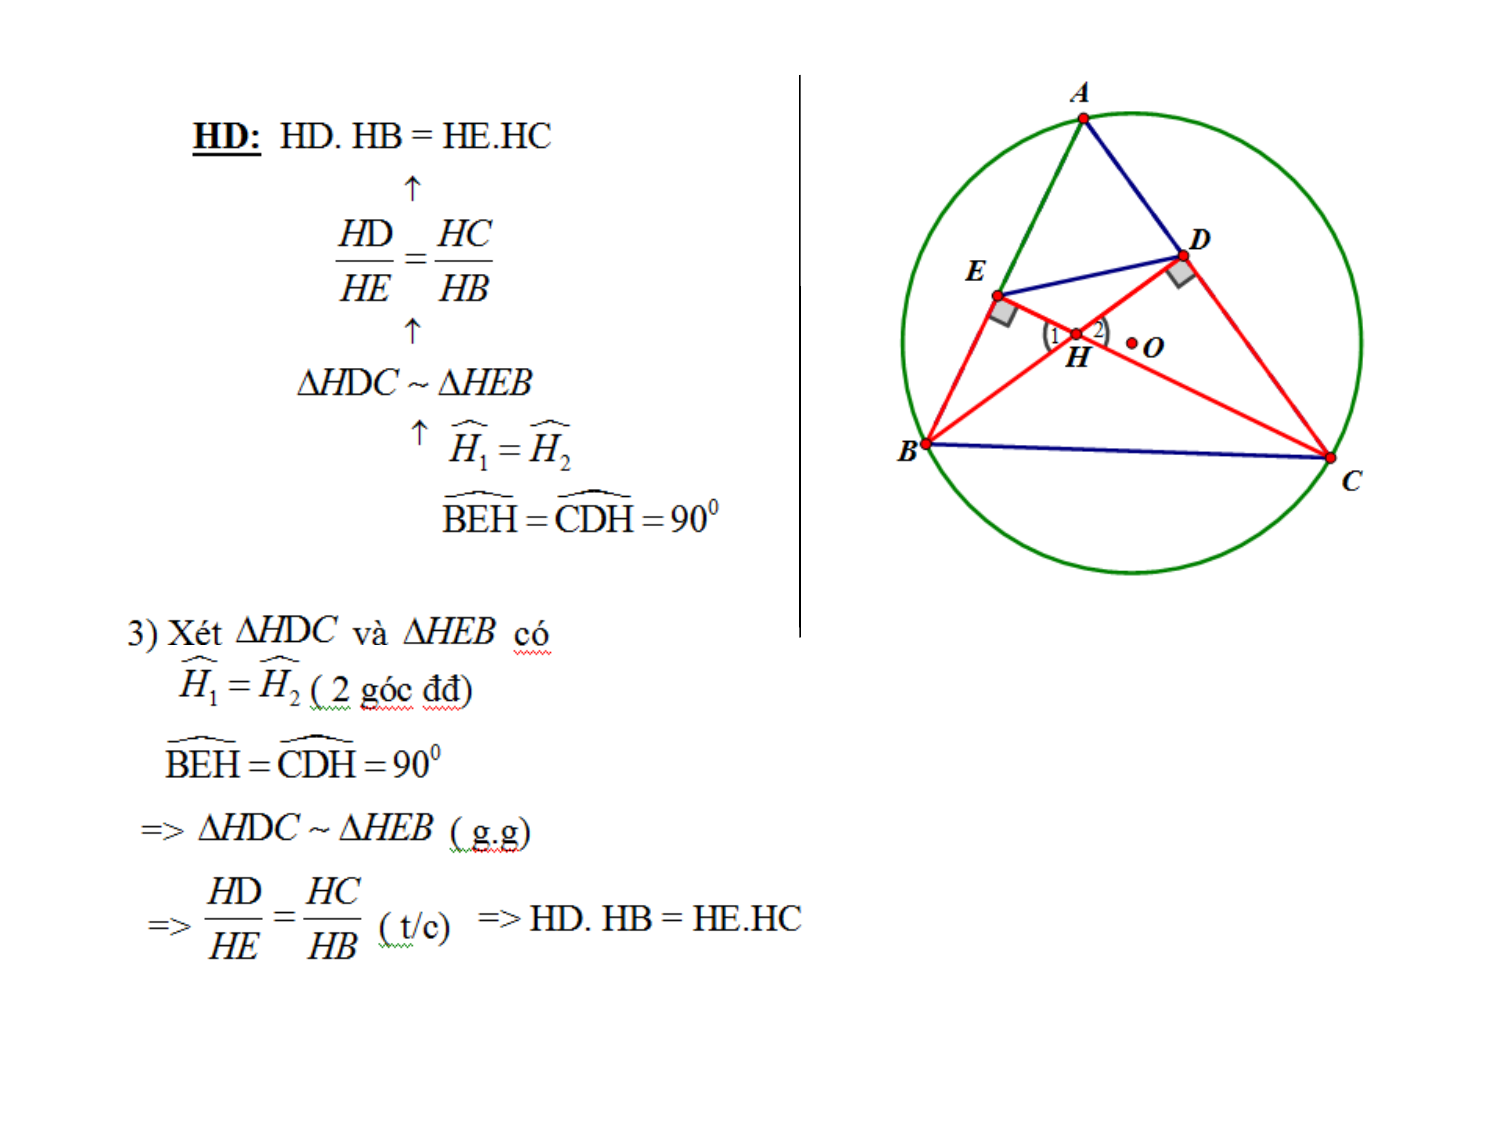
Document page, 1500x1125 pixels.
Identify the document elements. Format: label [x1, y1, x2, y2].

picture [107, 591, 565, 975]
picture [468, 896, 817, 947]
picture [862, 74, 1399, 593]
picture [184, 99, 735, 545]
